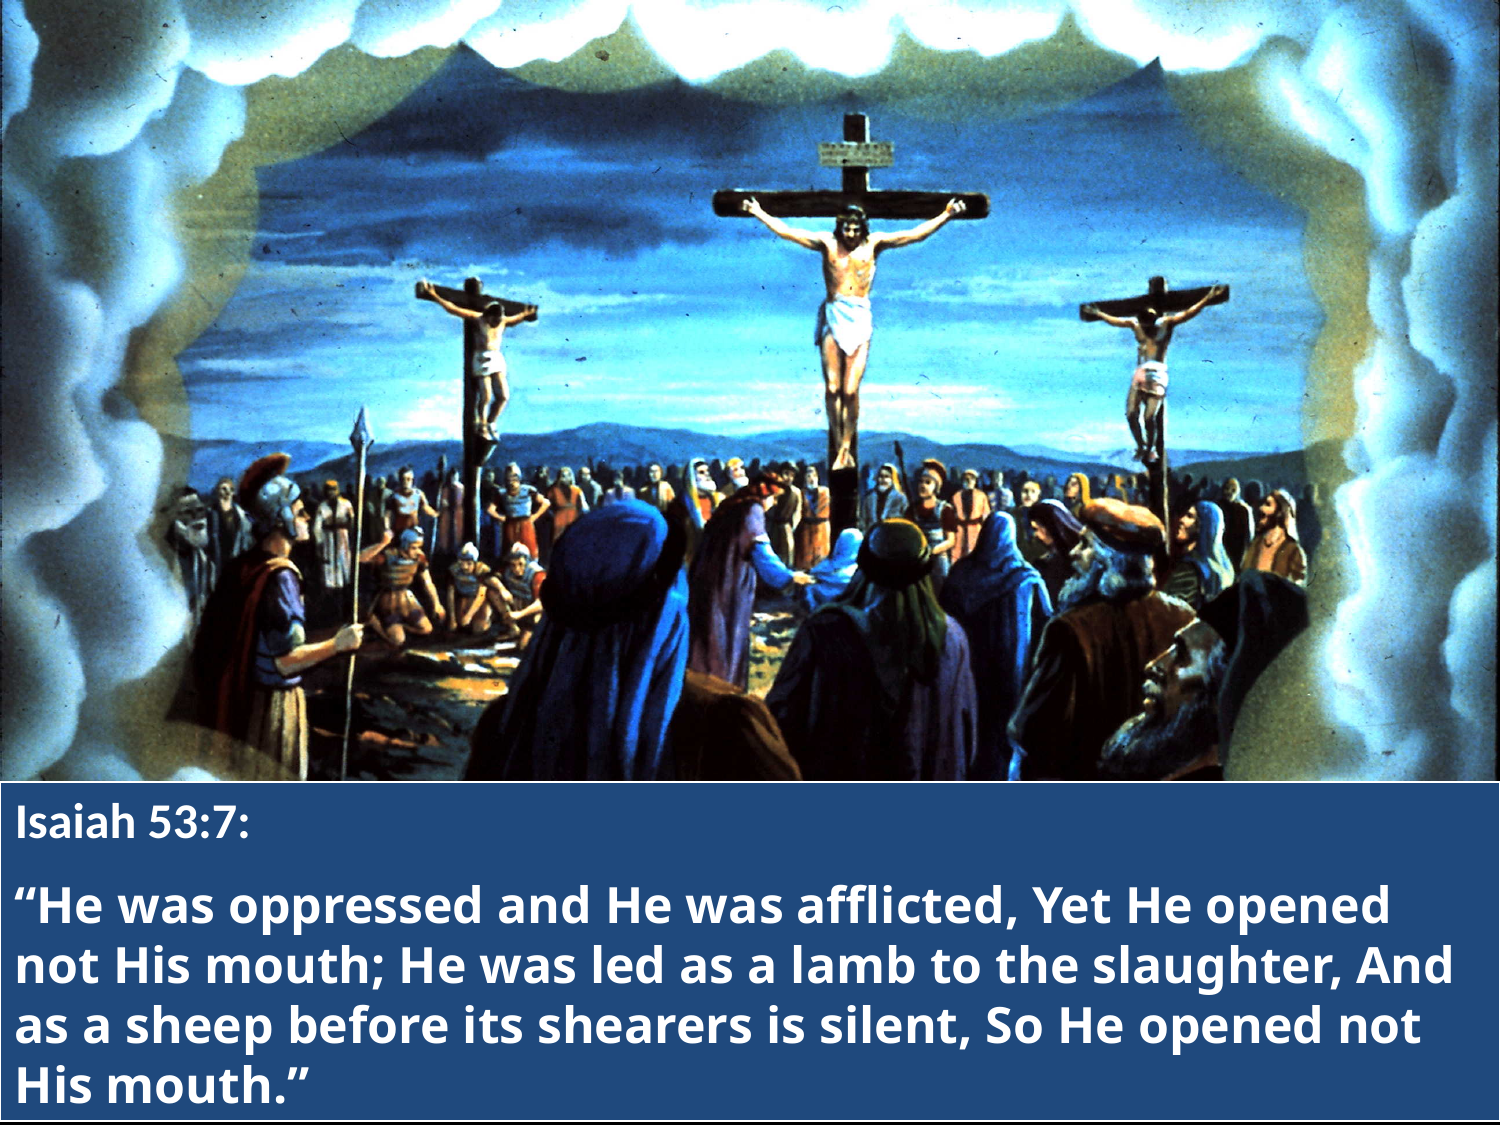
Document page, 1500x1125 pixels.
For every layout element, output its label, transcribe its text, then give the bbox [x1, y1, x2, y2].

picture [0, 0, 1500, 973]
text_box Isaiah 53:7: “He was oppressed and He was afflicted, Yet He opened not His mouth; He was led as a lamb to the slaughter, And as a sheep before its shearers is silent, So He opened not His mouth.” [0, 978, 1500, 1122]
